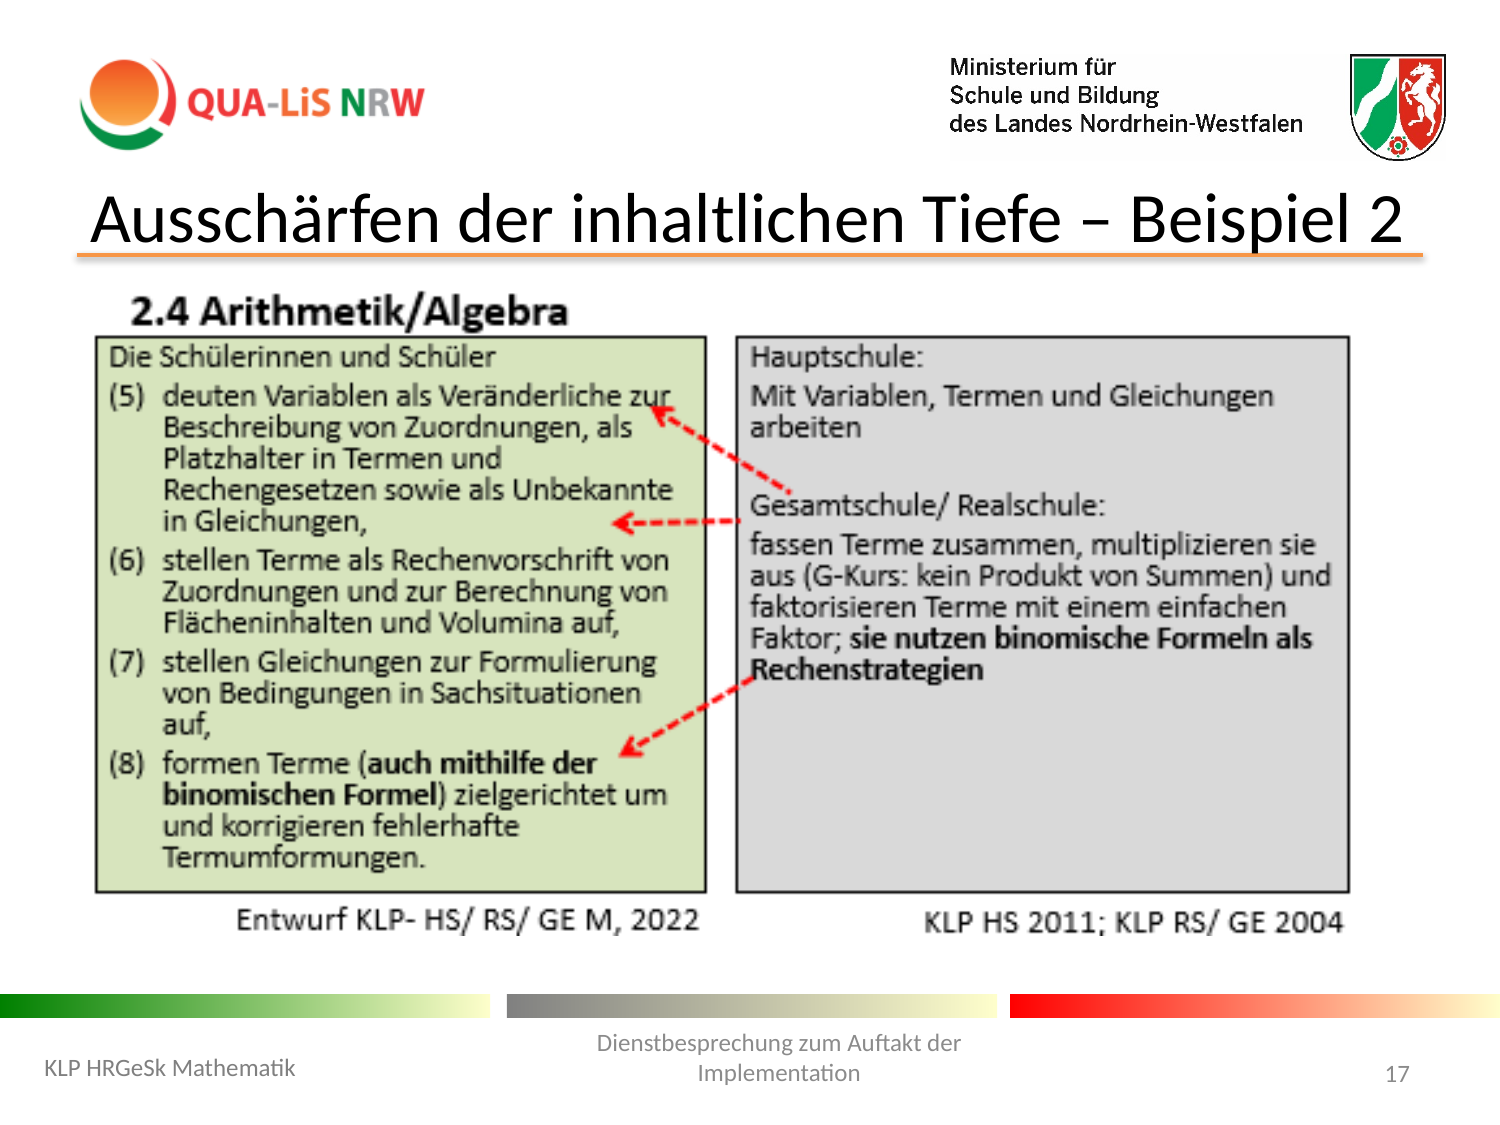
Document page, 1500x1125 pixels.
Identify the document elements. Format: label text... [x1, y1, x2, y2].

title Ausschärfen der inhaltlichen Tiefe – Beispiel 2 [75, 184, 1425, 244]
slide_number KLP HRGeSk Mathematik [29, 1036, 526, 1097]
slide_number 17 [1328, 1042, 1425, 1103]
picture [950, 54, 1446, 161]
picture [77, 52, 431, 154]
picture [74, 287, 1369, 936]
footer Dienstbesprechung zum Auftakt der Implementation [561, 1017, 999, 1125]
